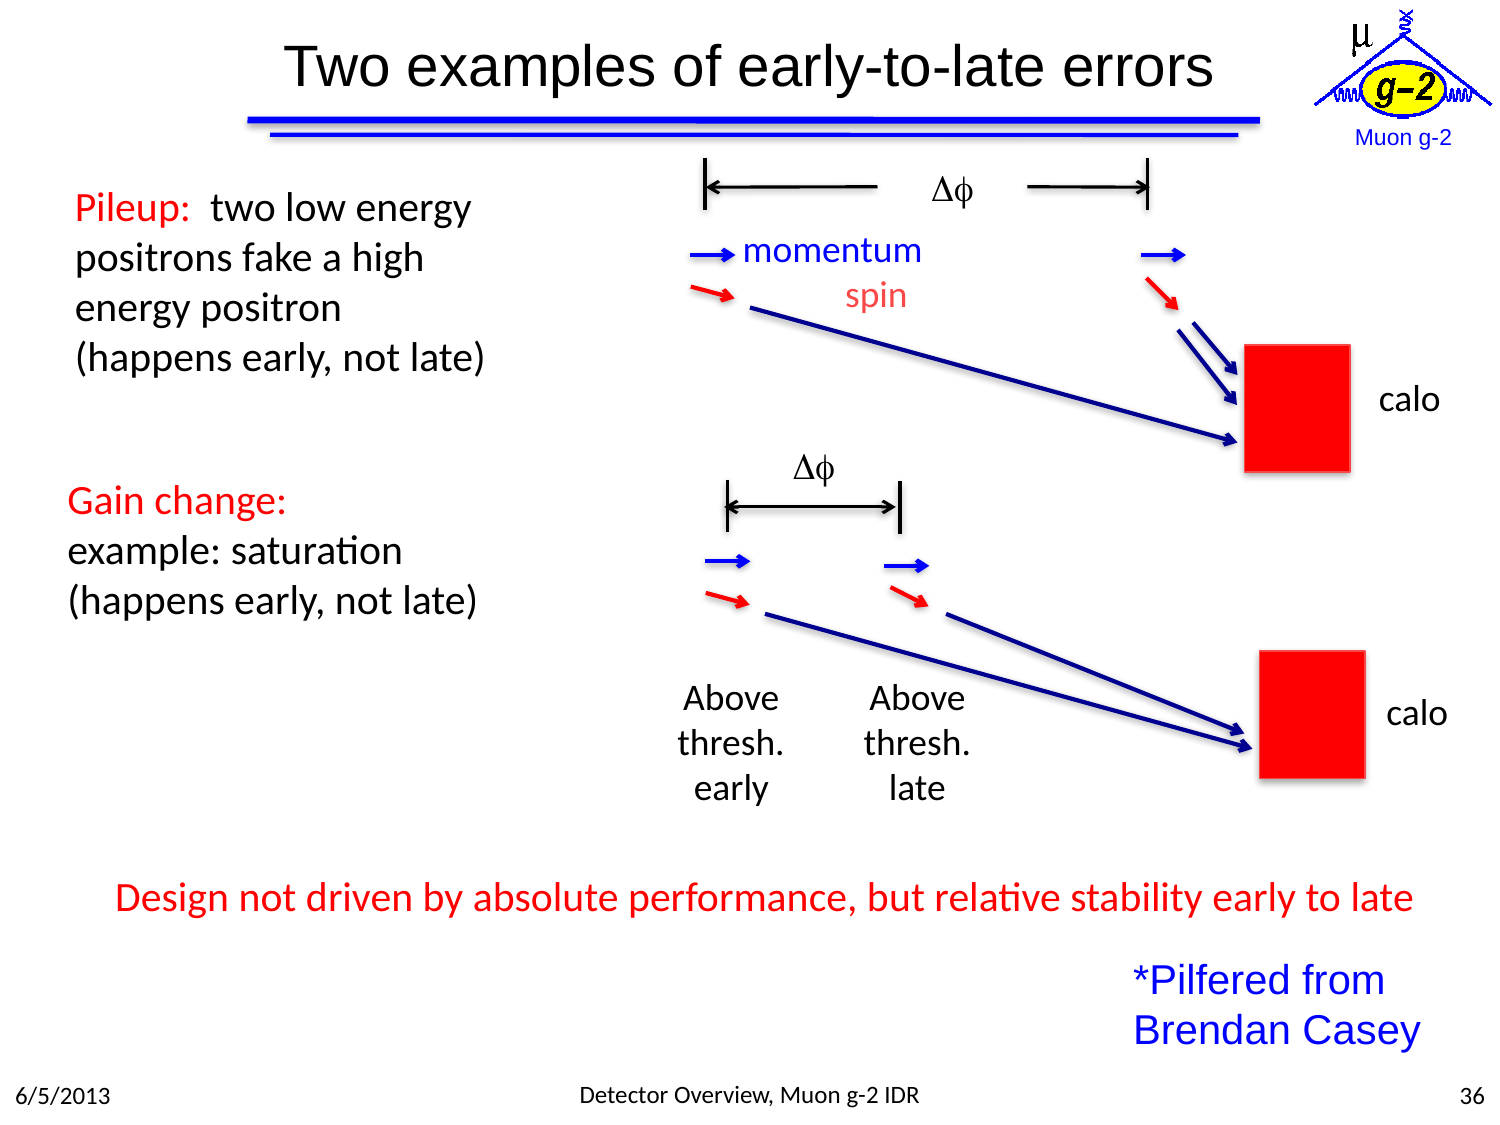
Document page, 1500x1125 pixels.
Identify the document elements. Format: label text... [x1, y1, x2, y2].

picture [1425, 8, 1493, 119]
title Two examples of early-to-late errors [75, 7, 1425, 120]
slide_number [0, 1065, 350, 1125]
text_box spin [810, 262, 923, 305]
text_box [704, 156, 1151, 218]
text_box Design not driven by absolute performance, but relative stability early to late [78, 862, 1452, 928]
slide_number 36 [1149, 1065, 1500, 1125]
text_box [52, 434, 1493, 818]
text_box calo [1334, 366, 1485, 427]
text_box [1244, 344, 1351, 433]
text_box Pileup: two low energy positrons fake a high energy positron (happens early, not late) [59, 172, 555, 388]
text_box *Pilfered from Brendan Casey [1130, 949, 1455, 1065]
text_box momentum [540, 217, 938, 278]
footer Detector Overview, Muon g-2 IDR [315, 1064, 1149, 1124]
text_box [749, 307, 1238, 433]
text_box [1140, 254, 1238, 406]
